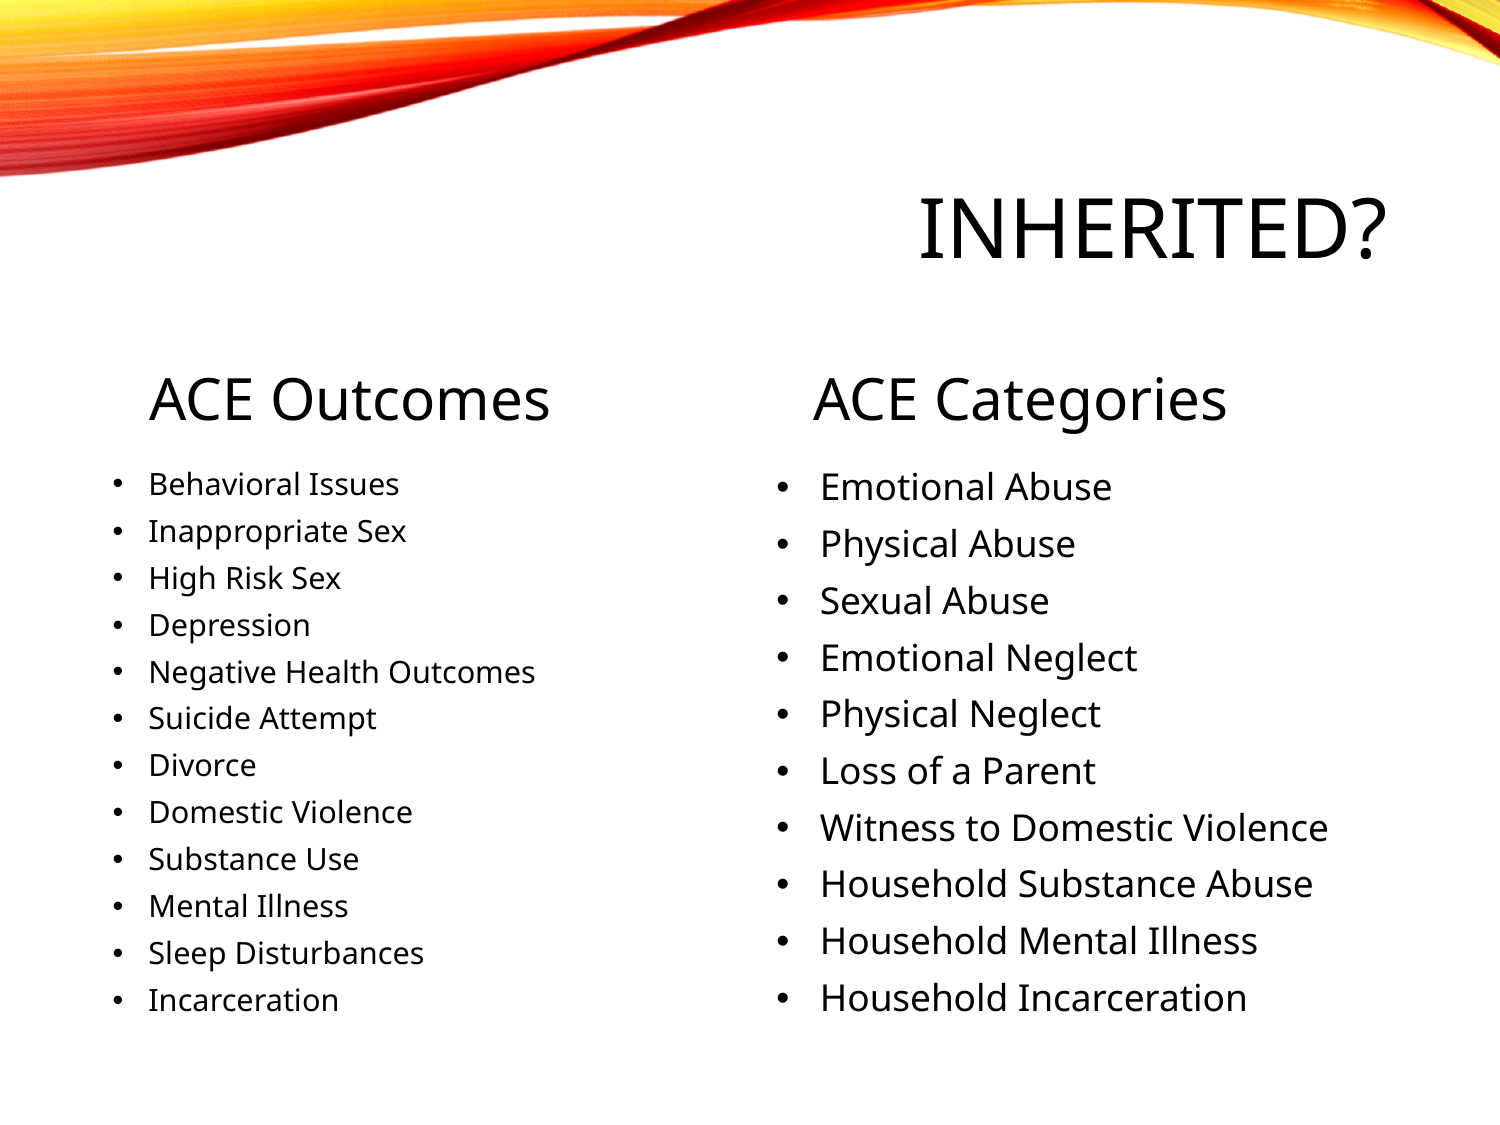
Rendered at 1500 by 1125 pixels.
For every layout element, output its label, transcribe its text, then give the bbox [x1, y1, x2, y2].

list ACE Categories [798, 358, 1403, 441]
title Inherited? [356, 125, 1403, 338]
picture [0, 0, 1500, 178]
list Behavioral Issues Inappropriate Sex High Risk Sex Depression Negative Health Outcomes Suicide Attempt Divorce Domestic Violence Substance Use Mental Illness Sleep Disturbances Incarceration [97, 461, 739, 1028]
list Emotional Abuse Physical Abuse Sexual Abuse Emotional Neglect Physical Neglect Loss of a Parent Witness to Domestic Violence Household Substance Abuse Household Mental Illness Household Incarceration [761, 461, 1403, 1028]
list ACE Outcomes [134, 358, 739, 441]
